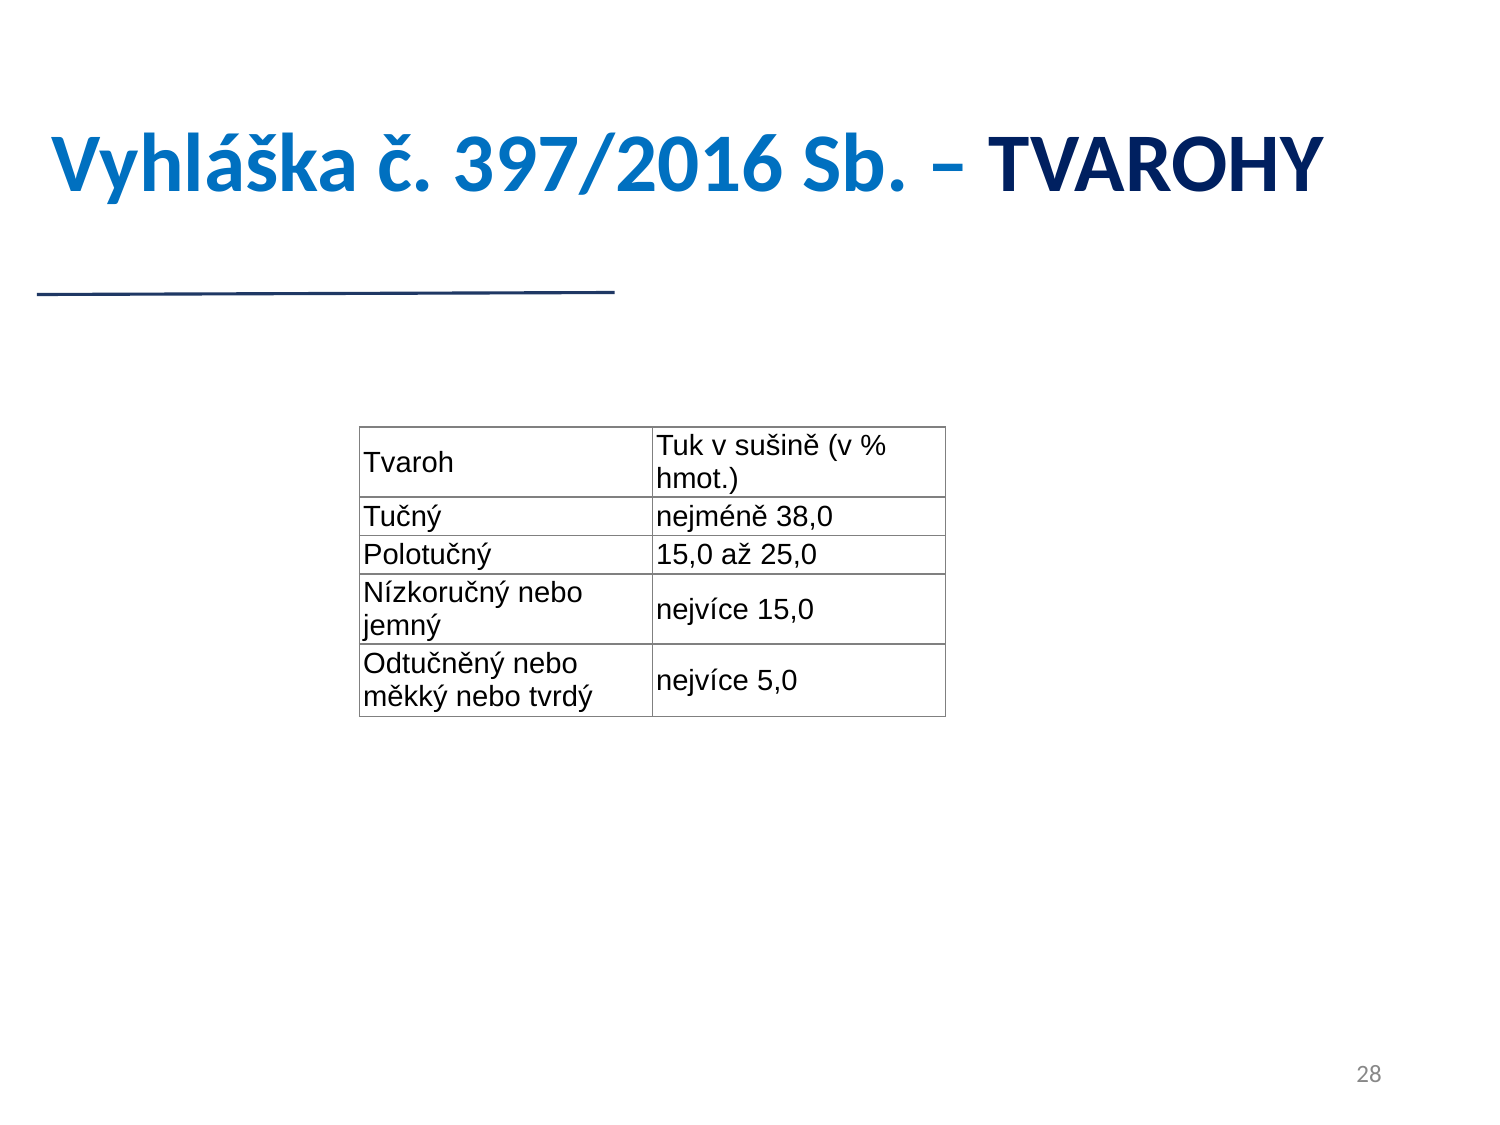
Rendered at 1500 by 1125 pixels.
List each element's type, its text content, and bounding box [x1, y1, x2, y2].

slide_number 28 [1059, 1042, 1397, 1103]
table_header Tuk v sušině (v % hmot.) [653, 428, 945, 496]
table_cell Nízkoručný nebo jemný [360, 575, 652, 643]
table_cell Polotučný [360, 536, 652, 573]
table_cell nejvíce 5,0 [653, 645, 945, 716]
table_header Tvaroh [360, 428, 652, 496]
title Vyhláška č. 397/2016 Sb. – TVAROHY [36, 59, 1474, 278]
table_cell Odtučněný nebo měkký nebo tvrdý [360, 645, 652, 716]
table_cell Tučný [360, 498, 652, 535]
table_cell 15,0 až 25,0 [653, 536, 945, 573]
table_cell nejvíce 15,0 [653, 575, 945, 643]
table_cell nejméně 38,0 [653, 498, 945, 535]
